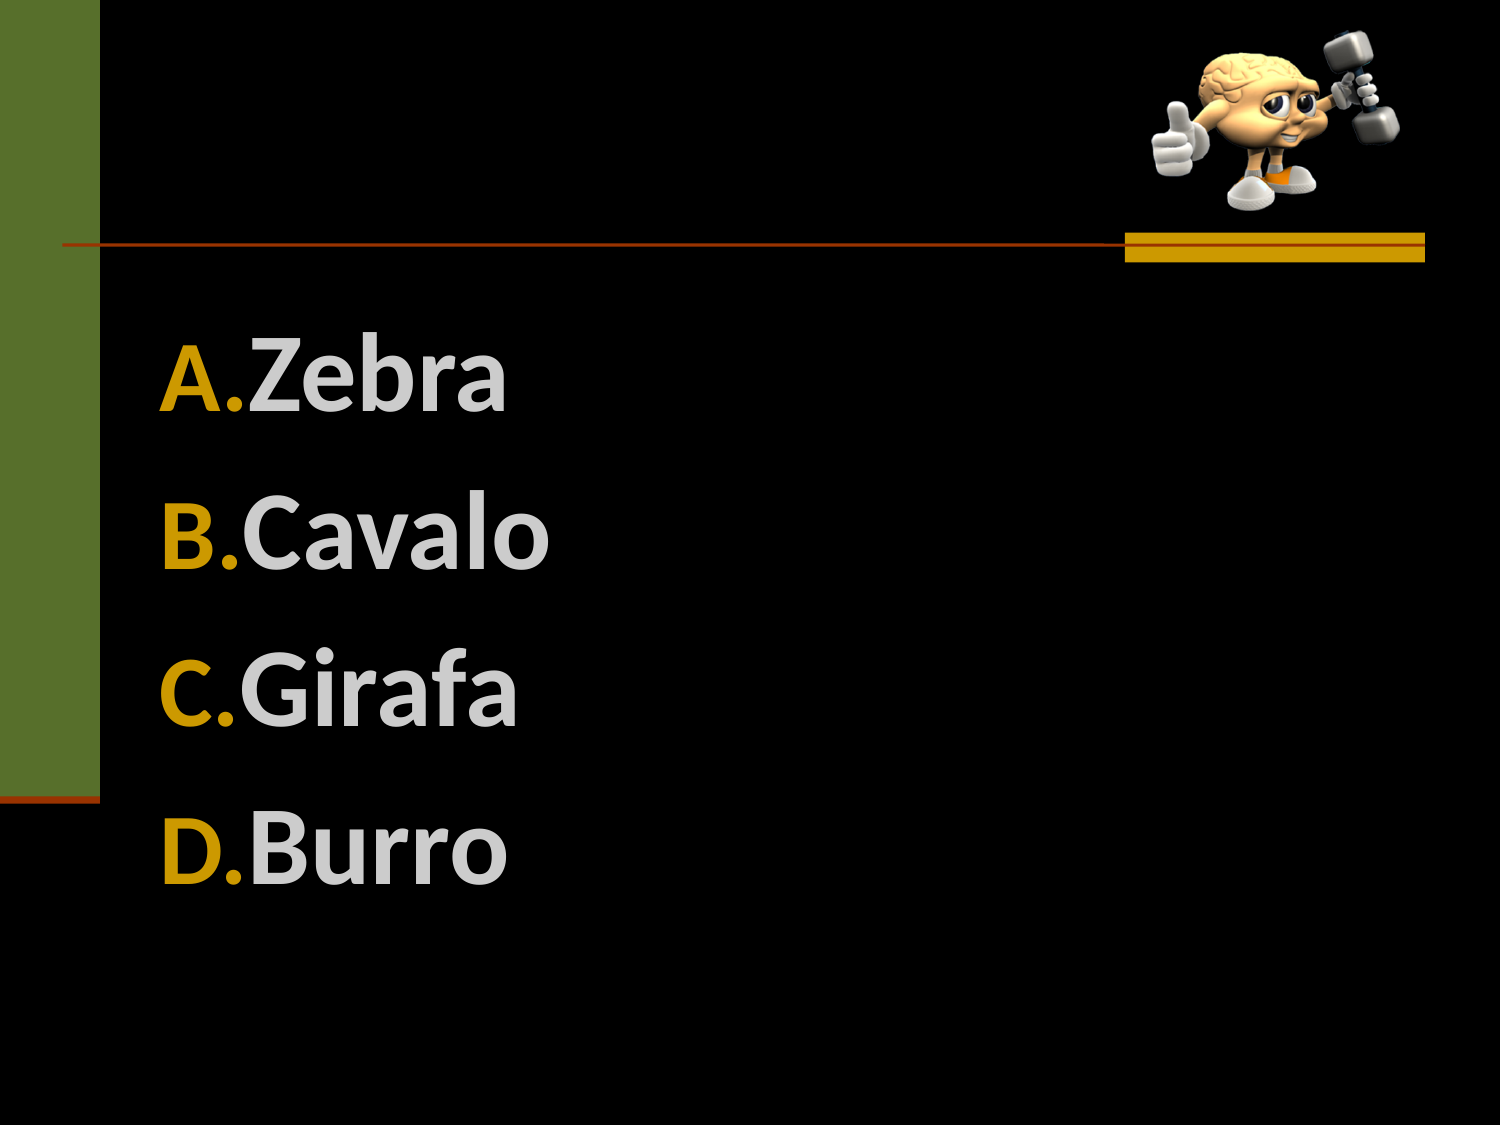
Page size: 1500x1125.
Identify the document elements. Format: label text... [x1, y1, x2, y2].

picture [1151, 30, 1400, 211]
list Zebra Cavalo Girafa Burro [144, 291, 1400, 1035]
